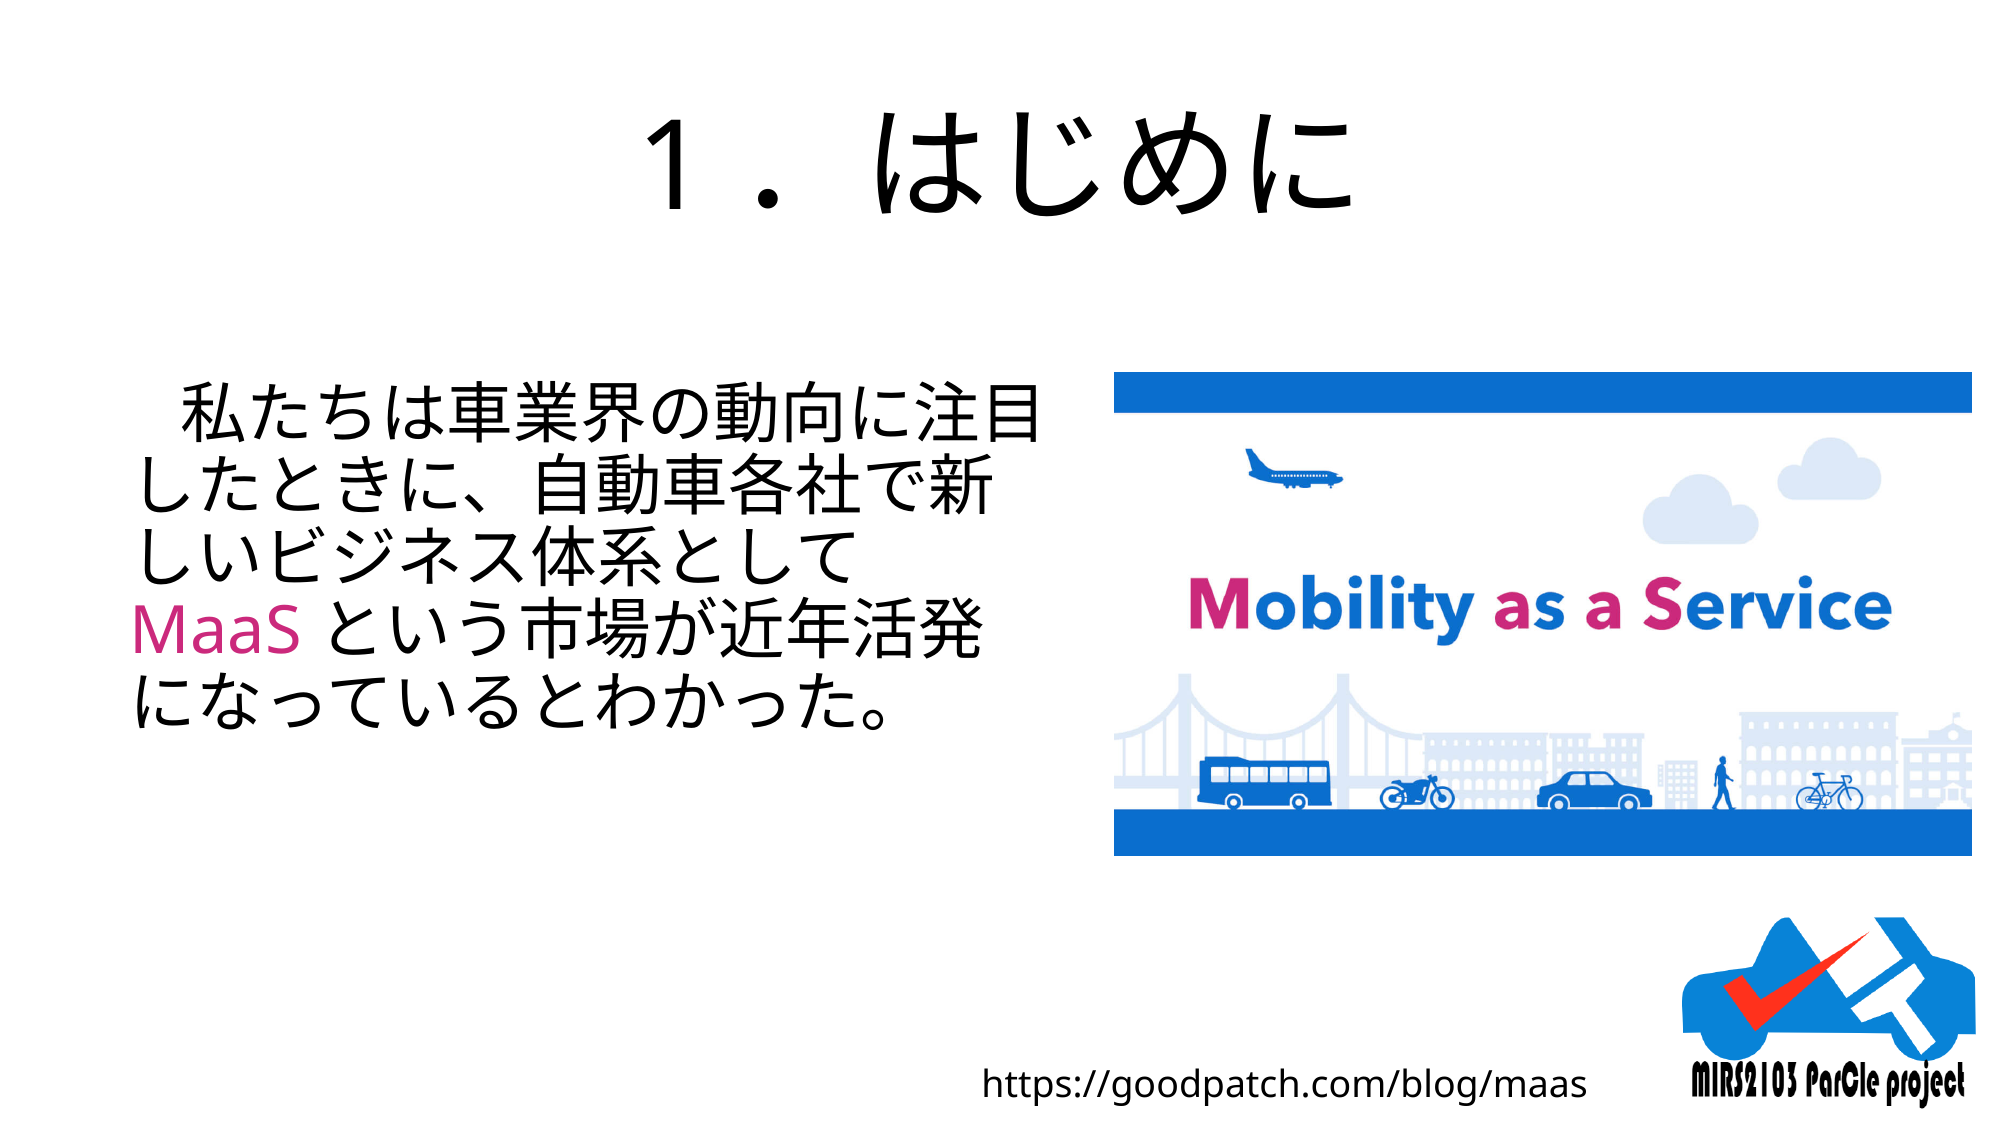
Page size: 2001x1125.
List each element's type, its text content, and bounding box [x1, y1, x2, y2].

title 1．はじめに [249, 41, 1750, 245]
text_box https://goodpatch.com/blog/maas [966, 1052, 1624, 1113]
picture [1114, 372, 1972, 856]
picture [1678, 884, 2000, 1125]
subtitle 私たちは車業界の動向に注目したときに、自動車各社で新しいビジネス体系としてMaaSという市場が近年活発になっているとわかった。 [114, 372, 1065, 856]
